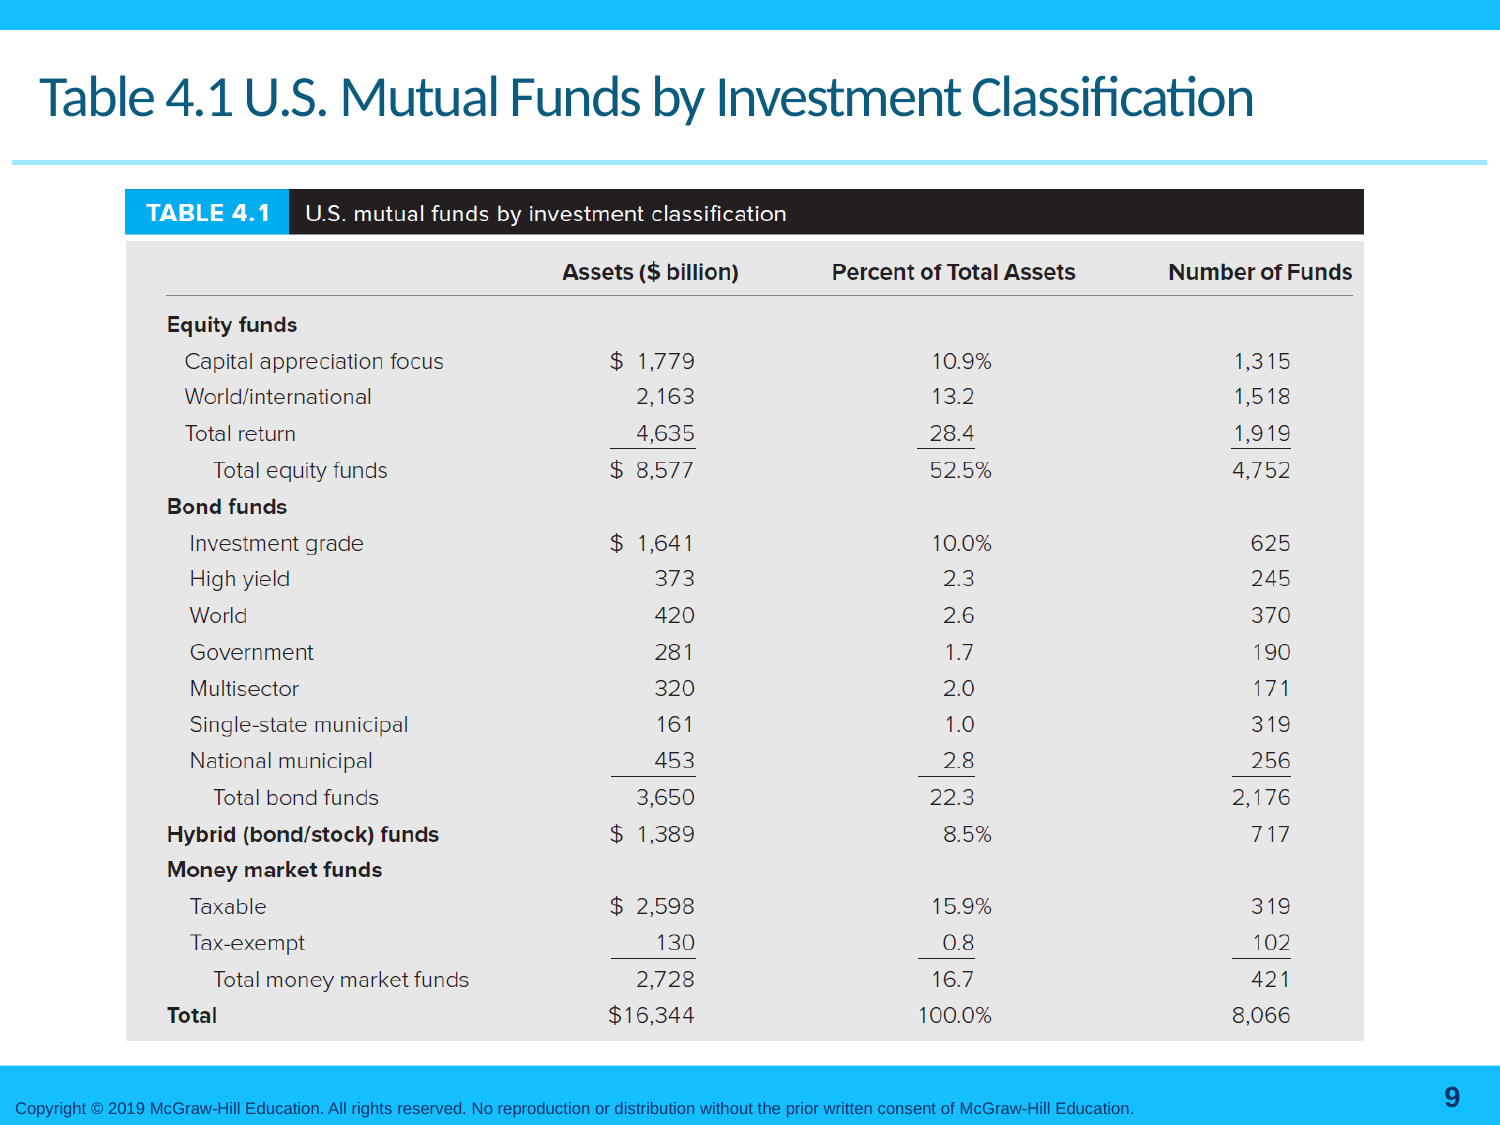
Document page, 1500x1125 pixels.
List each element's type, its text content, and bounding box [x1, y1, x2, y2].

picture [147, 205, 160, 220]
picture [212, 205, 223, 220]
picture [180, 205, 194, 220]
picture [161, 205, 176, 220]
picture [261, 205, 267, 220]
picture [233, 205, 246, 220]
title Table 4.1 U.S. Mutual Funds by Investment Classification [24, 24, 1475, 163]
picture [198, 205, 208, 220]
picture [124, 188, 1365, 1042]
